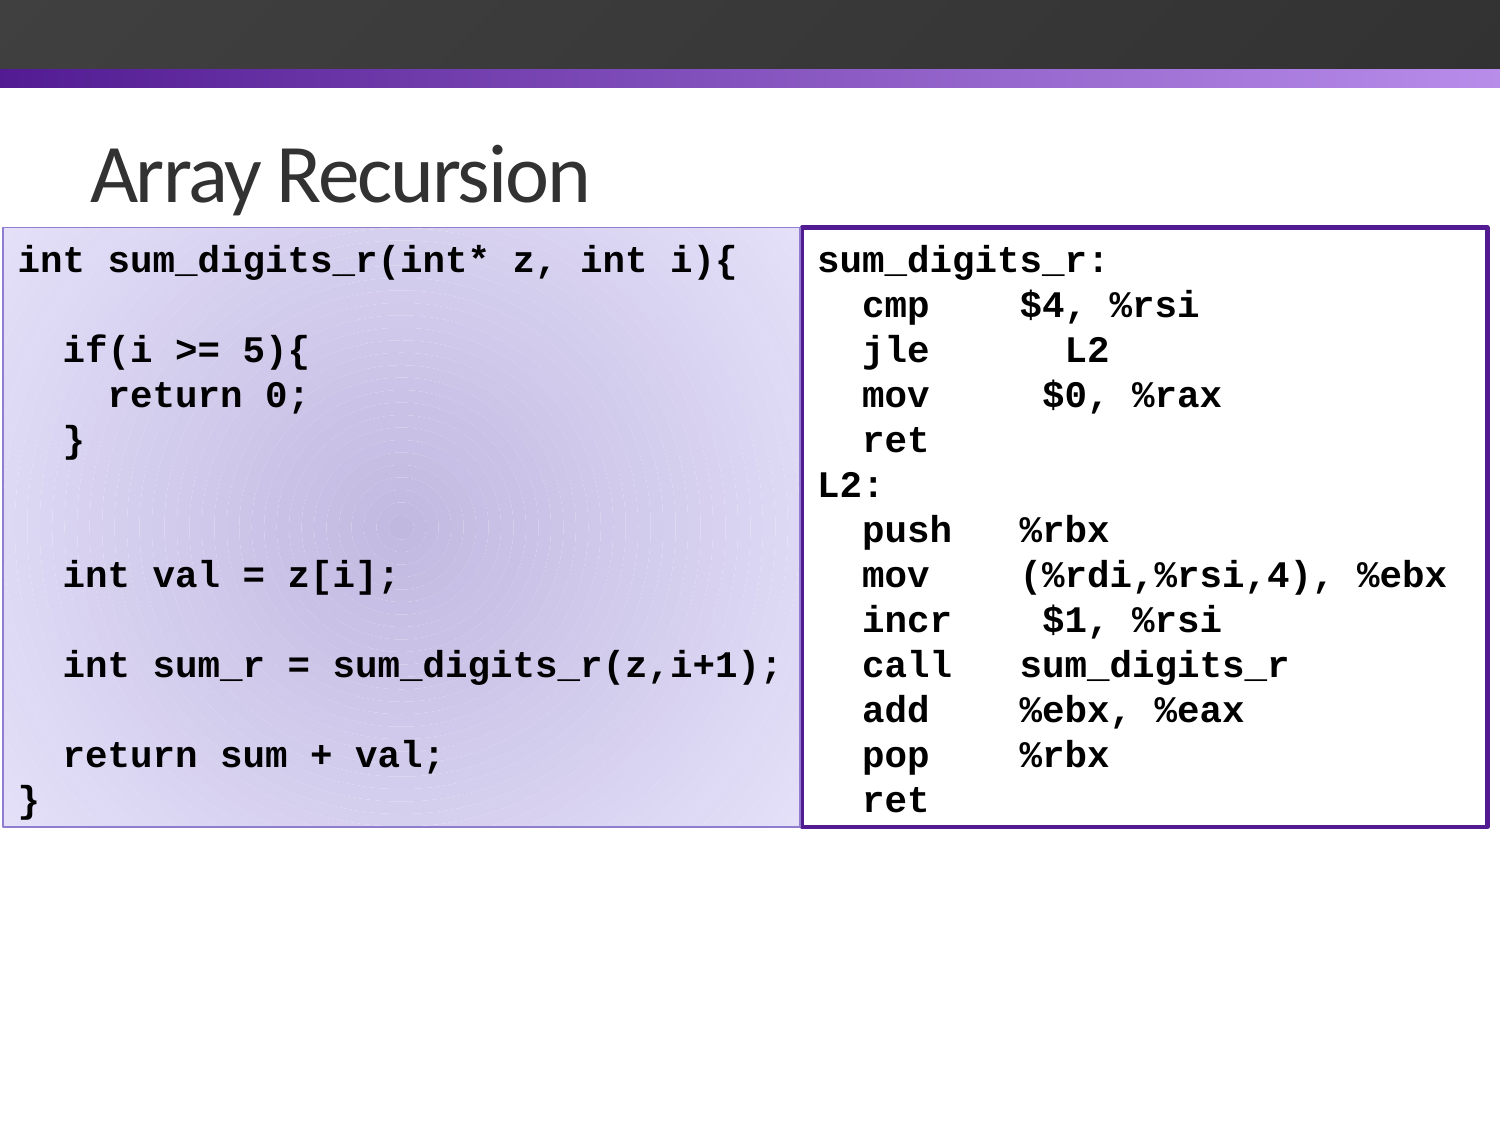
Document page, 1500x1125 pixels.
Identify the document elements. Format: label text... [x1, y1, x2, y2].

text_box sum_digits_r: cmp $4, %rsi jle L2 mov $0, %rax ret L2: push %rbx mov (%rdi,%rsi,4), %ebx incr $1, %rsi call sum_digits_r add %ebx, %eax pop %rbx ret [800, 225, 1490, 829]
text_box int sum_digits_r(int* z, int i){ if(i >= 5){ return 0; } int val = z[i]; int sum_r = sum_digits_r(z,i+1); return sum + val; } [2, 227, 801, 828]
title Array Recursion [75, 87, 1425, 227]
